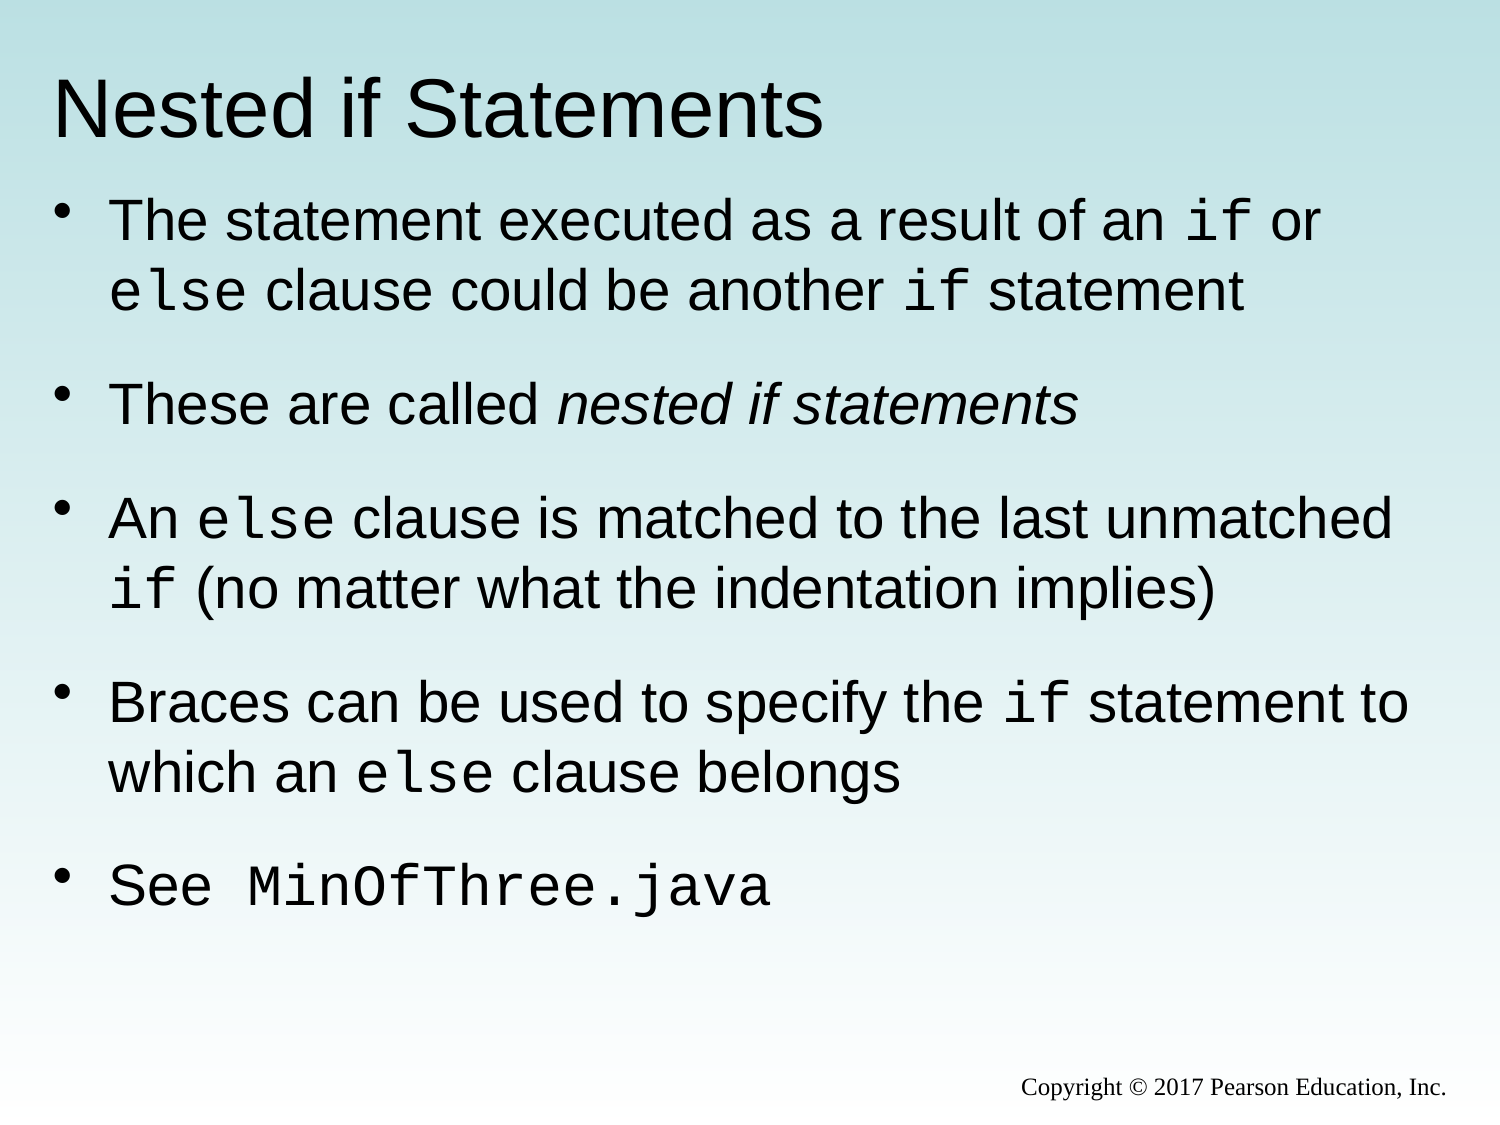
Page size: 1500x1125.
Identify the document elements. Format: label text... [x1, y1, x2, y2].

title Nested if Statements [37, 45, 1463, 163]
footer Copyright © 2017 Pearson Education, Inc. [549, 1062, 1463, 1114]
list The statement executed as a result of an if or else clause could be another if statement These are called nested if statements An else clause is matched to the last unmatched if (no matter what the indentation implies) Braces can be used to specify the if statement to which an else clause belongs See MinOfThree.java [37, 174, 1463, 1013]
